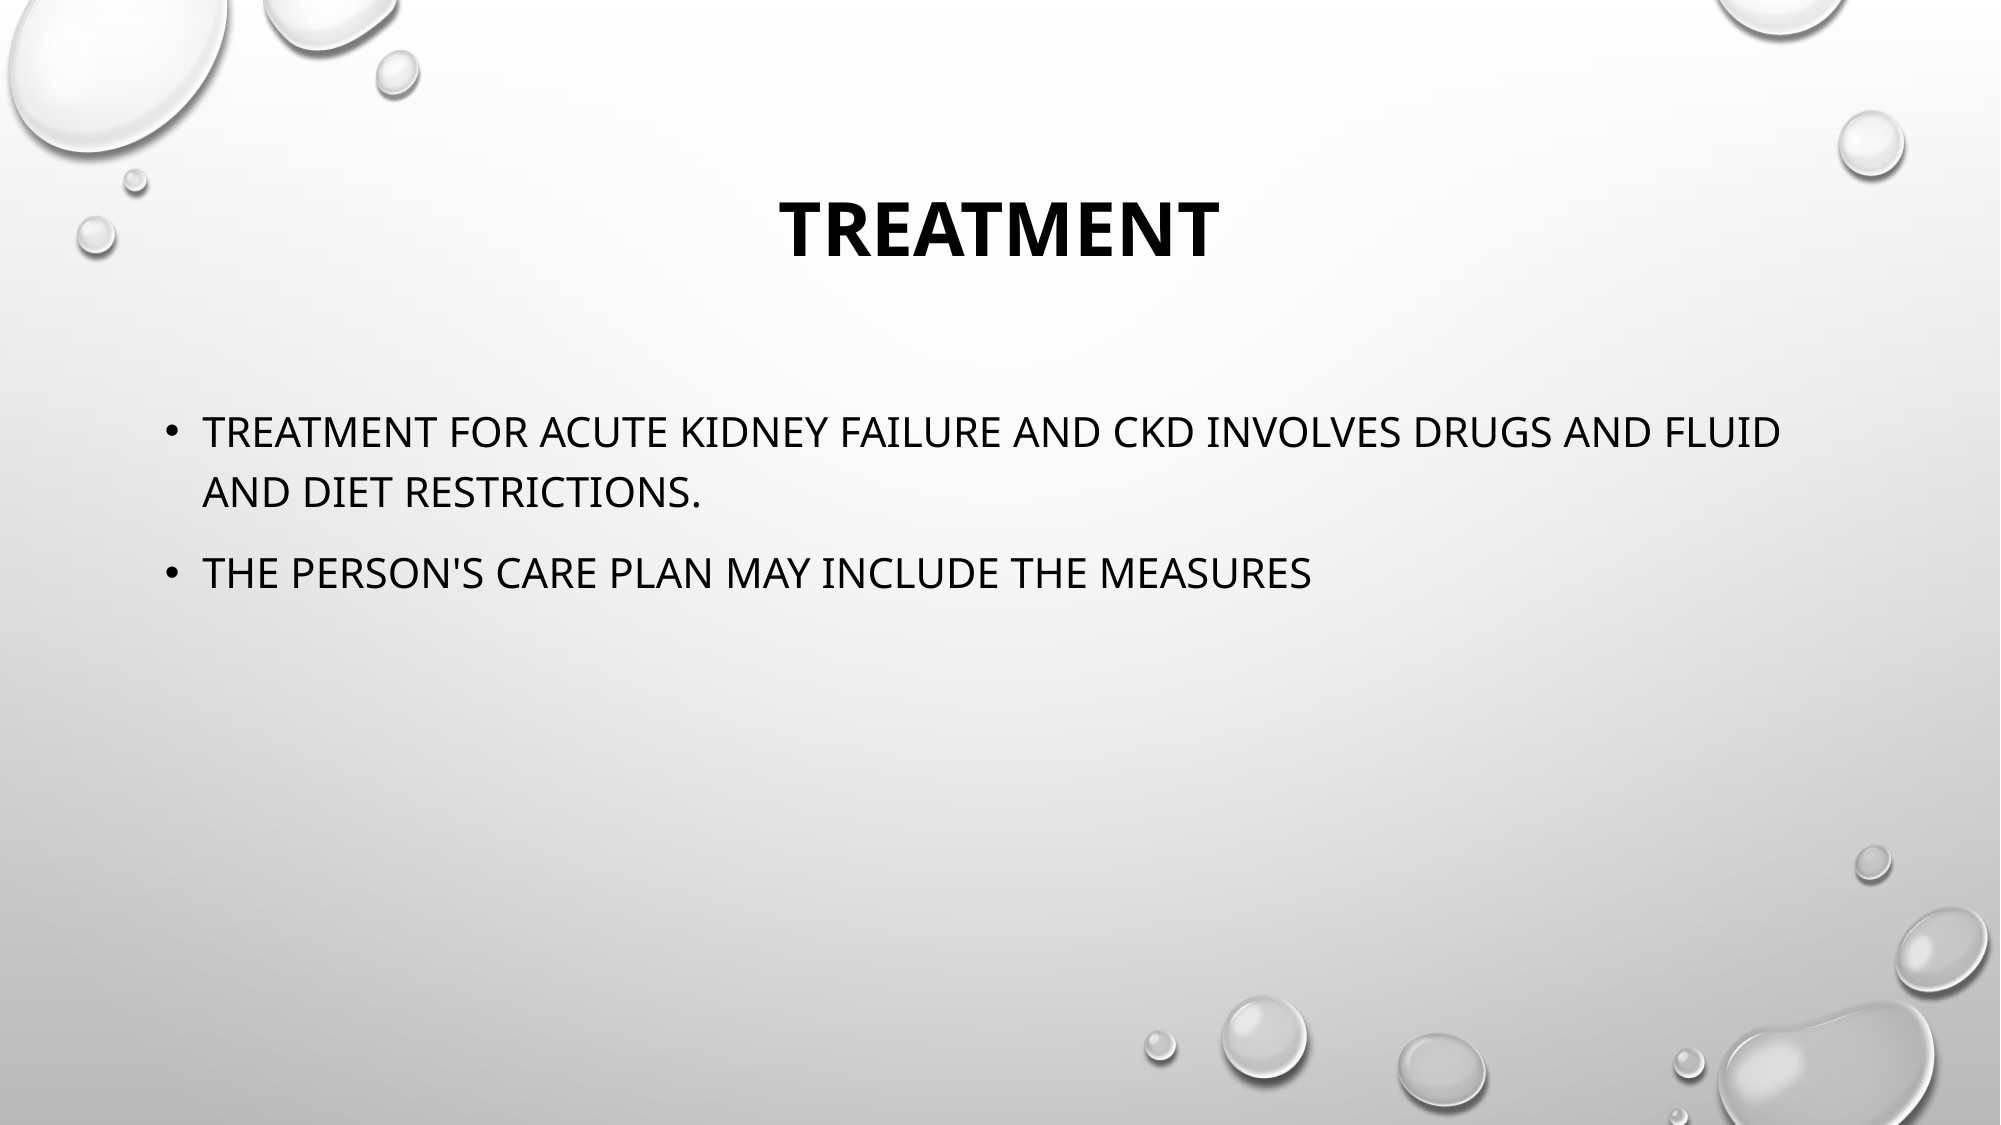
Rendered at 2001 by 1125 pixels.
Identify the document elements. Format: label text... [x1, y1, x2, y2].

list Treatment for acute kidney failure and CKD involves drugs and fluid and diet restrictions. The person's care plan may include the measures [149, 388, 1850, 950]
picture [0, 0, 2000, 1125]
title Treatment [149, 101, 1851, 364]
